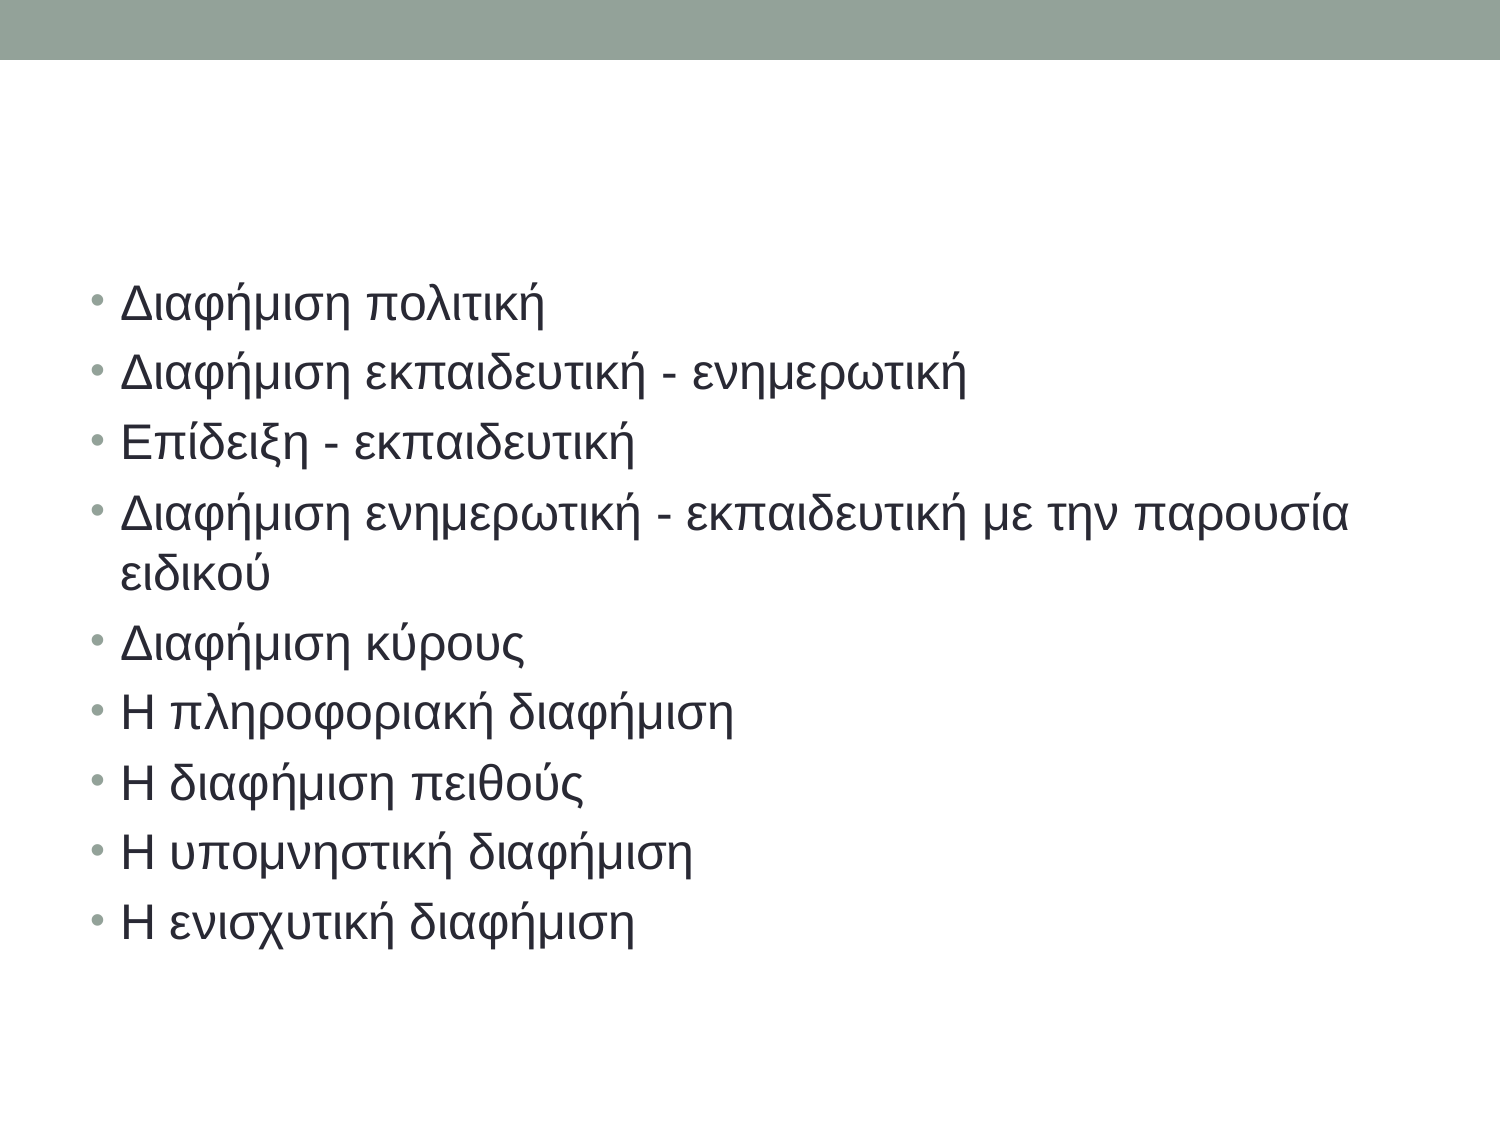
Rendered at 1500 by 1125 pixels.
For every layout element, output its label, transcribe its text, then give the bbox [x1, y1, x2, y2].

list Διαφήμιση πολιτική Διαφήμιση εκπαιδευτική - ενημερωτική Επίδειξη - εκπαιδευτική Διαφήμιση ενημερωτική - εκπαιδευτική με την παρουσία ειδικού Διαφήμιση κύρους Η πληροφοριακή διαφήμιση Η διαφήμιση πειθούς Η υπομνηστική διαφήμιση Η ενισχυτική διαφήμιση [75, 262, 1425, 1063]
